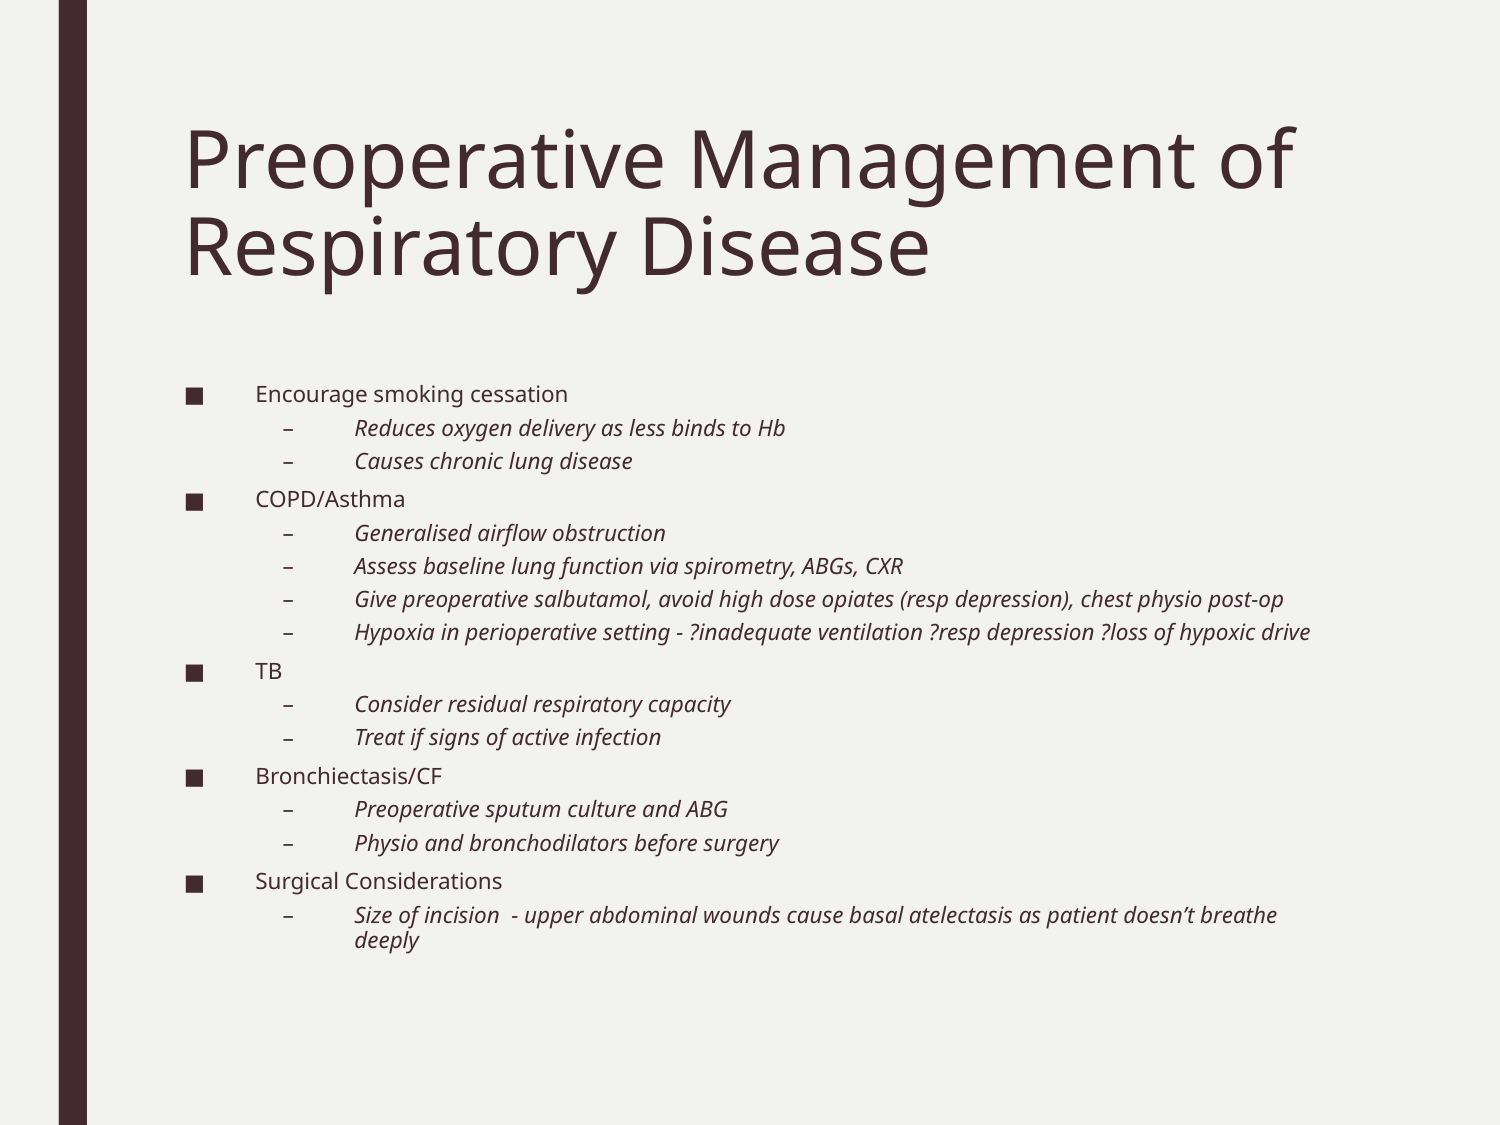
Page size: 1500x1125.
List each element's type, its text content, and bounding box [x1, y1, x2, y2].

title Preoperative Management of Respiratory Disease [168, 112, 1351, 357]
list Encourage smoking cessation Reduces oxygen delivery as less binds to Hb Causes chronic lung disease COPD/Asthma Generalised airflow obstruction Assess baseline lung function via spirometry, ABGs, CXR Give preoperative salbutamol, avoid high dose opiates (resp depression), chest physio post-op Hypoxia in perioperative setting - ?inadequate ventilation ?resp depression ?loss of hypoxic drive TB Consider residual respiratory capacity Treat if signs of active infection Bronchiectasis/CF Preoperative sputum culture and ABG Physio and bronchodilators before surgery Surgical Considerations Size of incision - upper abdominal wounds cause basal atelectasis as patient doesn’t breathe deeply [168, 375, 1351, 963]
